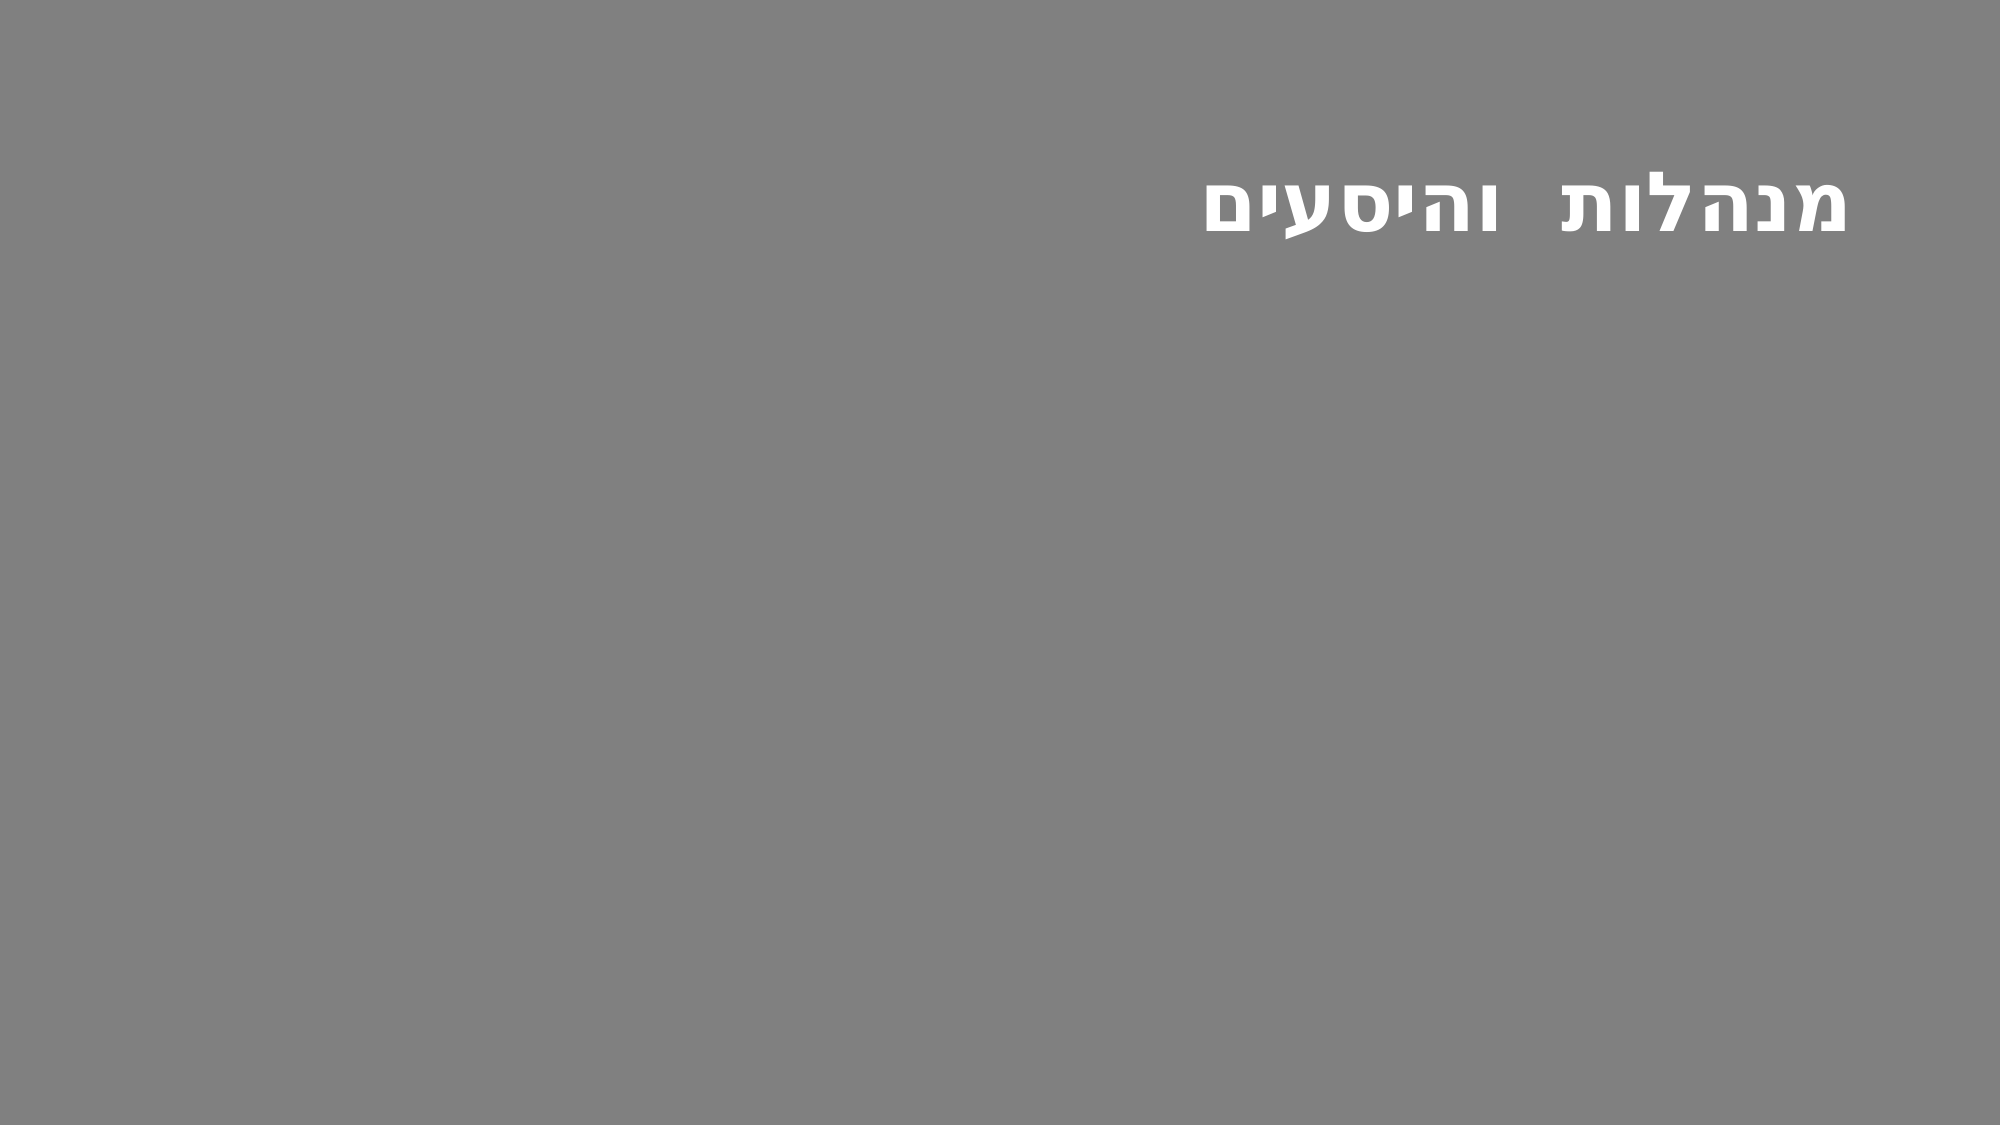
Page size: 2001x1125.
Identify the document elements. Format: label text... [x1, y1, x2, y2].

text_box מנהלות והיסעים [1155, 152, 1868, 258]
